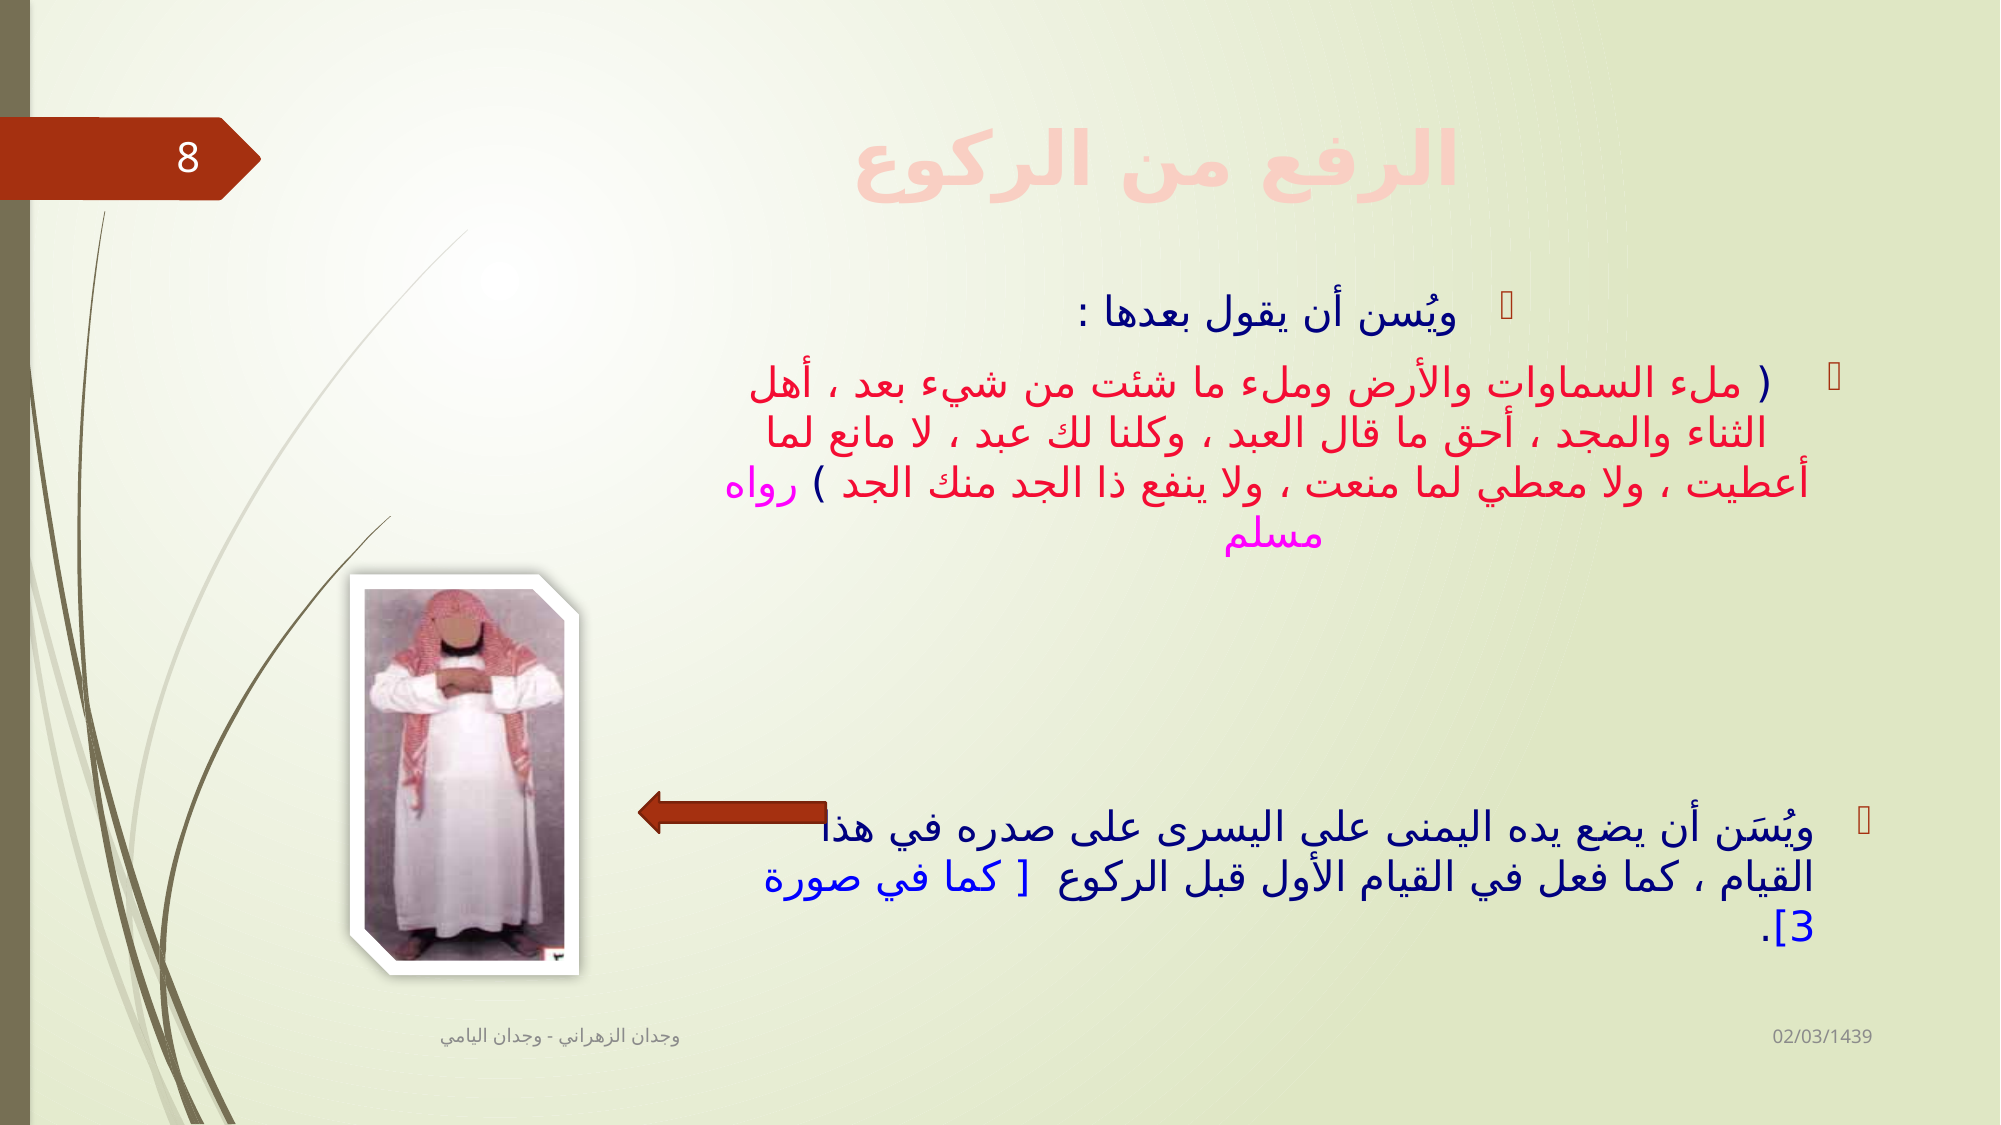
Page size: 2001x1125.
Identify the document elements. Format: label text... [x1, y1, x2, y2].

text_box [637, 791, 828, 834]
slide_number 8 [87, 129, 216, 190]
title الرفع من الركوع [425, 102, 1888, 313]
picture [356, 581, 572, 969]
footer وجدان الزهراني - وجدان اليامي [424, 1006, 1675, 1067]
list ويُسن أن يقول بعدها : ( ملء السماوات والأرض وملء ما شئت من شيء بعد ، أهل الثناء والمجد ، أحق ما قال العبد ، وكلنا لك عبد ، لا مانع لما أعطيت ، ولا معطي لما منعت ، ولا ينفع ذا الجد منك الجد ) رواه مسلم ويُسَن أن يضع يده اليمنى على اليسرى على صدره في هذا القيام ، كما فعل في القيام الأول قبل الركوع [ كما في صورة 3]. [703, 277, 1888, 970]
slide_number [1699, 1005, 1888, 1067]
